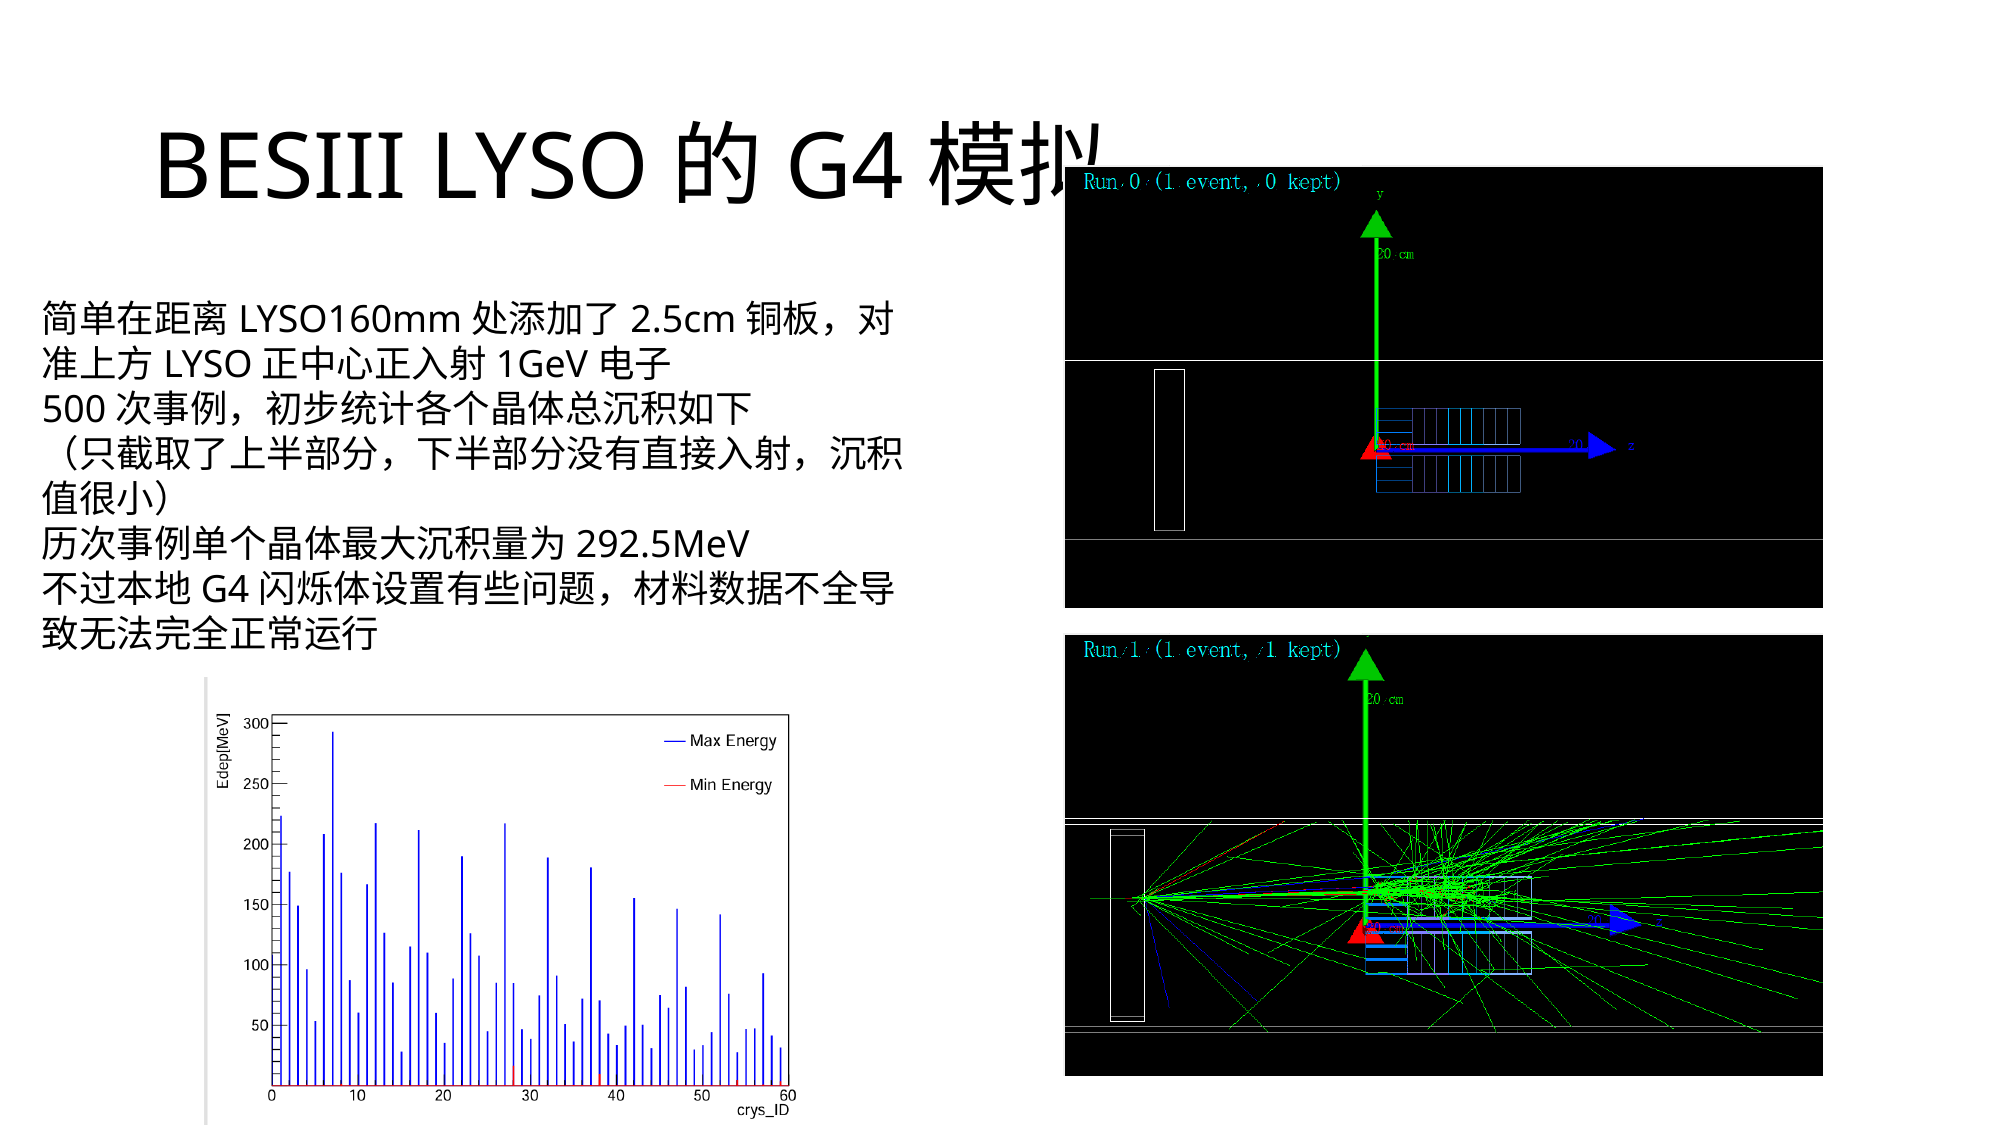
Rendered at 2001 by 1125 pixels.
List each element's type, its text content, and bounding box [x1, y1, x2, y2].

title BESIII LYSO的G4模拟 [137, 59, 1863, 278]
text_box 简单在距离LYSO160mm处添加了2.5cm铜板，对准上方LYSO正中心正入射1GeV电子 500次事例，初步统计各个晶体总沉积如下 （只截取了上半部分，下半部分没有直接入射，沉积值很小） 历次事例单个晶体最大沉积量为292.5MeV 不过本地G4闪烁体设置有些问题，材料数据不全导致无法完全正常运行 [27, 287, 937, 663]
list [1063, 165, 1823, 608]
picture [1063, 633, 1823, 1076]
picture [203, 677, 838, 1125]
